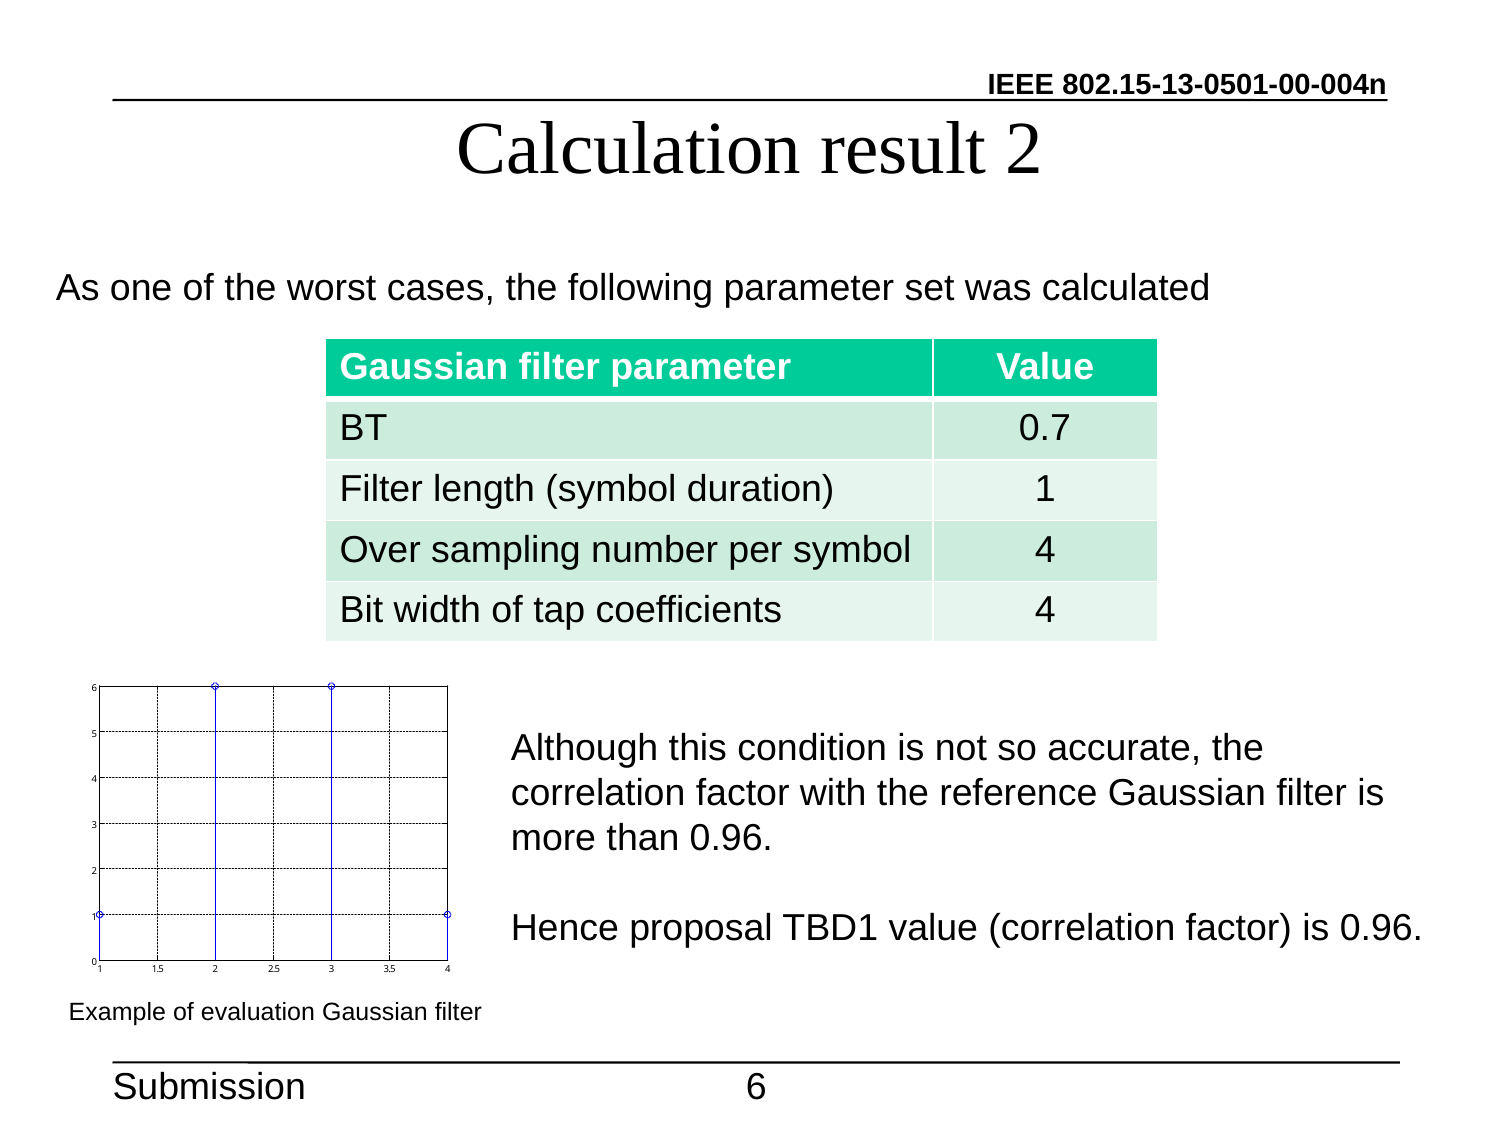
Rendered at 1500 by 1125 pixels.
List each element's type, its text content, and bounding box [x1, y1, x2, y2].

table_cell BT [326, 402, 932, 459]
table_cell Filter length (symbol duration) [326, 461, 932, 520]
table_cell 4 [934, 582, 1157, 641]
slide_number 6 [712, 1061, 800, 1093]
table_header Value [934, 339, 1157, 396]
table_cell 0.7 [934, 402, 1157, 459]
text_box Although this condition is not so accurate, the correlation factor with the reference Gaussian filter is more than 0.96. Hence proposal TBD1 value (correlation factor) is 0.96. [496, 715, 1441, 956]
table_cell 1 [934, 461, 1157, 520]
table_header Gaussian filter parameter [326, 339, 932, 396]
table_cell Over sampling number per symbol [326, 521, 932, 581]
table_cell 4 [934, 521, 1157, 581]
text_box As one of the worst cases, the following parameter set was calculated [41, 255, 1453, 315]
text_box Example of evaluation Gaussian filter [53, 987, 498, 1033]
picture [40, 660, 491, 998]
title Calculation result 2 [112, 101, 1388, 185]
table_cell Bit width of tap coefficients [326, 582, 932, 641]
